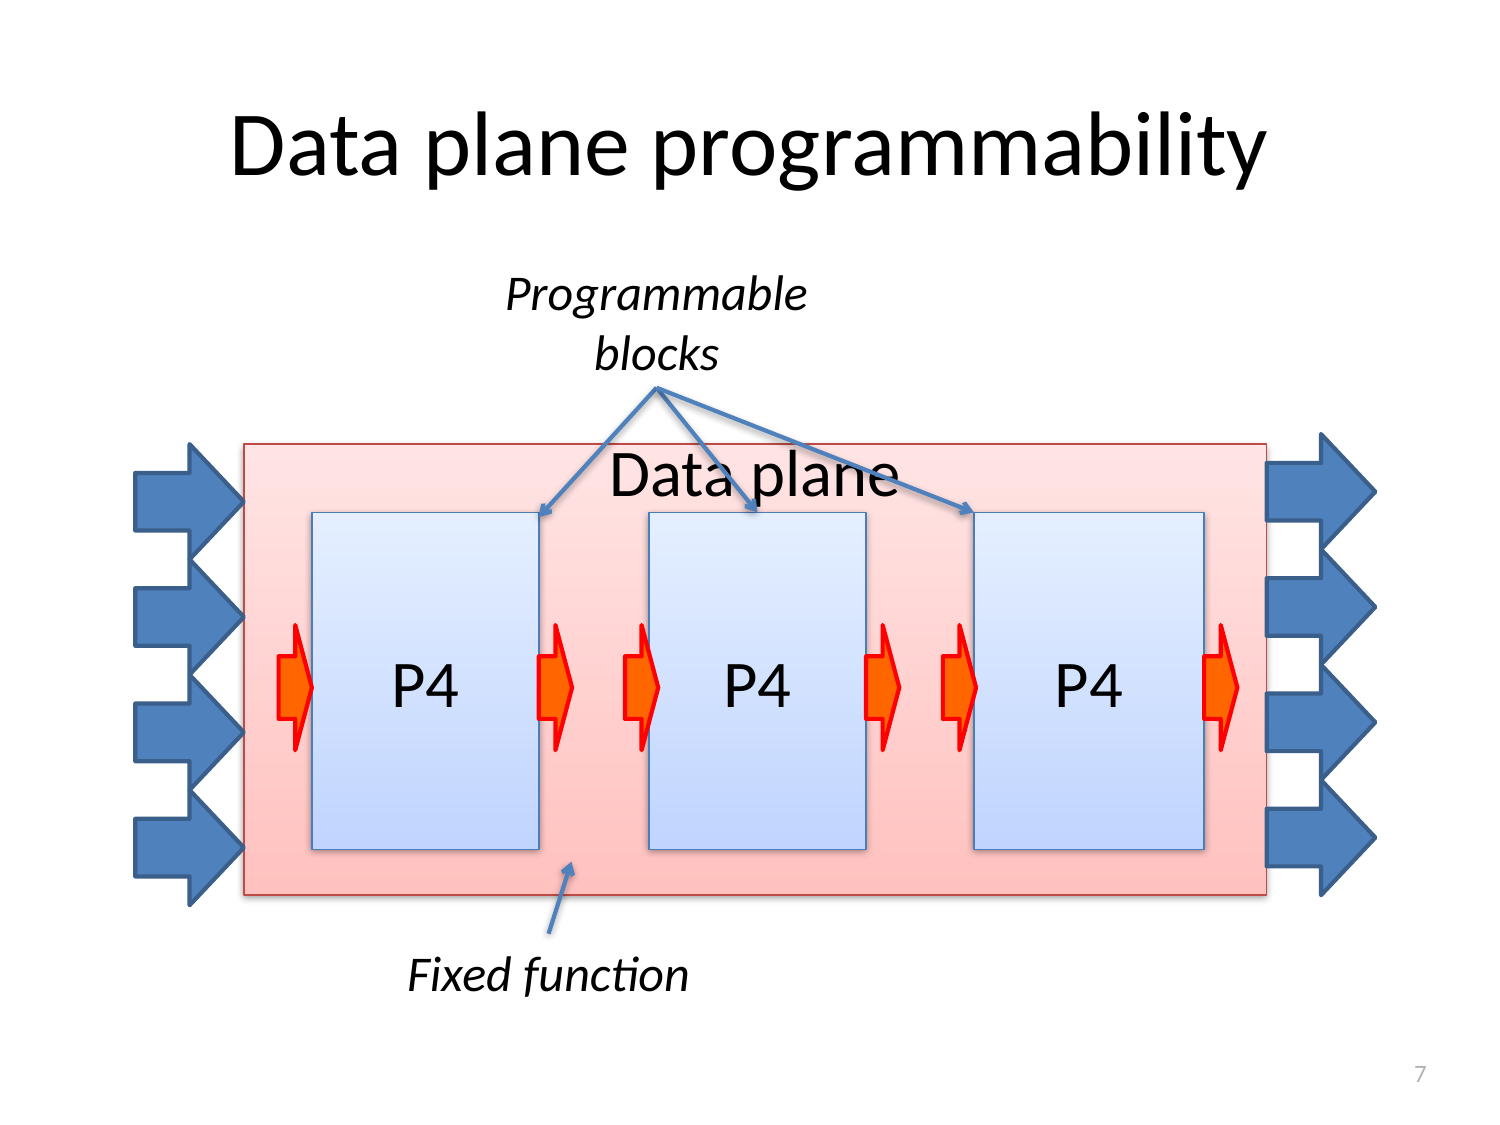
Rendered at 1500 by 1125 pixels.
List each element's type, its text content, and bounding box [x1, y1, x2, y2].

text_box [538, 389, 653, 518]
slide_number 7 [1285, 1042, 1442, 1103]
title Data plane programmability [75, 45, 1425, 233]
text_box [548, 861, 572, 934]
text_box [656, 389, 975, 513]
text_box Programmable blocks [489, 252, 824, 388]
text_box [134, 433, 1376, 906]
text_box Fixed function [392, 933, 705, 1009]
